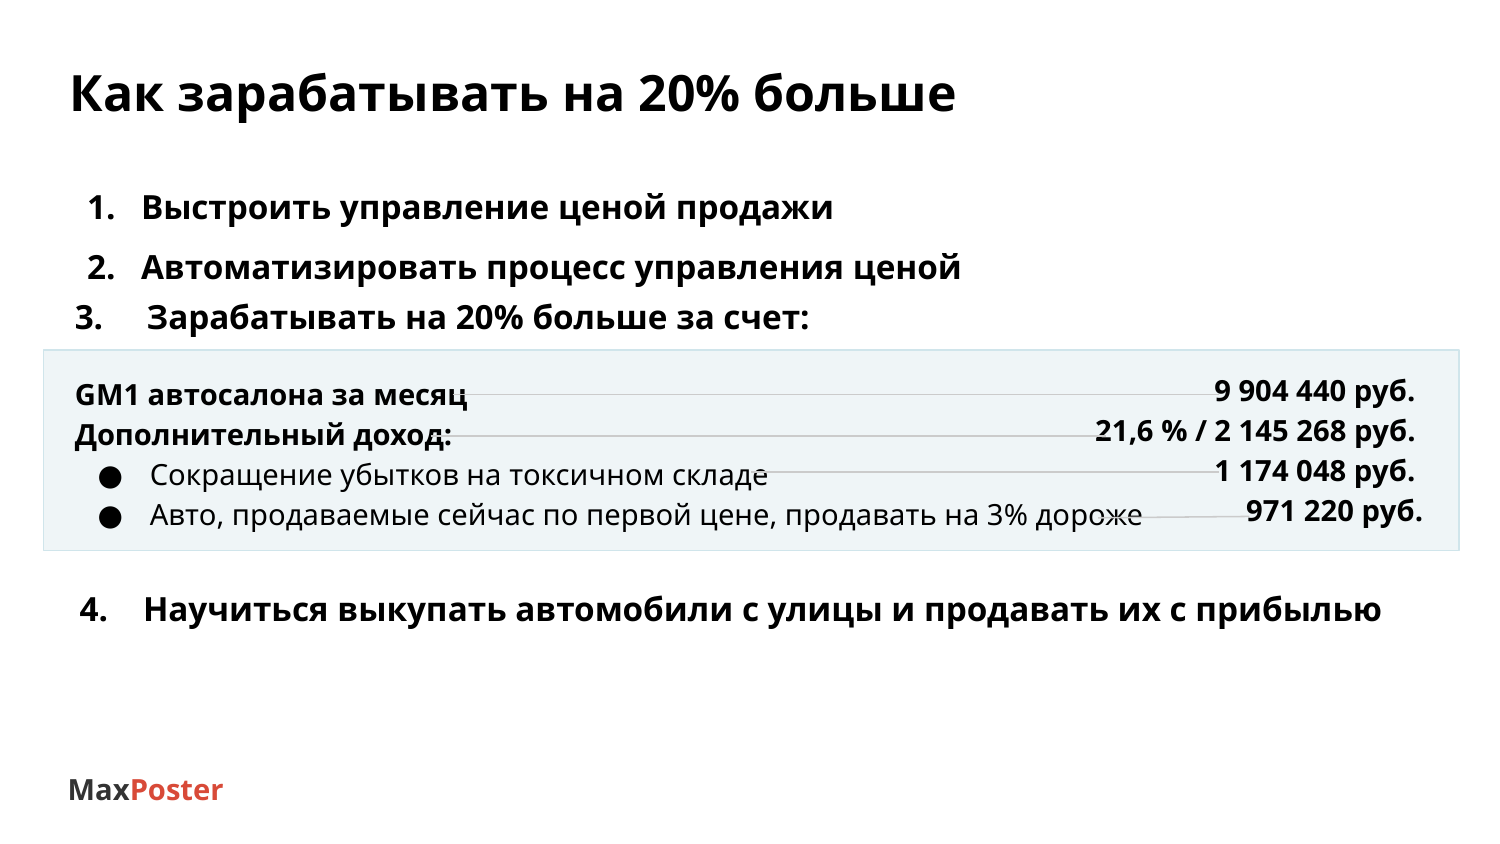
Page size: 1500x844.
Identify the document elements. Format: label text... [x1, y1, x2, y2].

text_box Как зарабатывать на 20% больше [55, 33, 1389, 140]
text_box [1208, 350, 1460, 551]
text_box 9 904 440 руб. 21,6 % / 2 145 268 руб. 1 174 048 руб. 971 220 руб. [979, 351, 1439, 564]
text_box MaxPoster [52, 756, 242, 821]
text_box [43, 350, 59, 551]
text_box 3. Зарабатывать на 20% больше за счет: GM1 автосалона за месяц Дополнительный доход: Сокращение убытков на токсичном складе Авто, продаваемые сейчас по первой цене, продавать на 3% дороже [59, 275, 1208, 587]
text_box 4. Научиться выкупать автомобили с улицы и продавать их с прибылью [64, 573, 1449, 645]
list Выстроить управление ценой продажи Автоматизировать процесс управления ценой [51, 151, 1449, 258]
